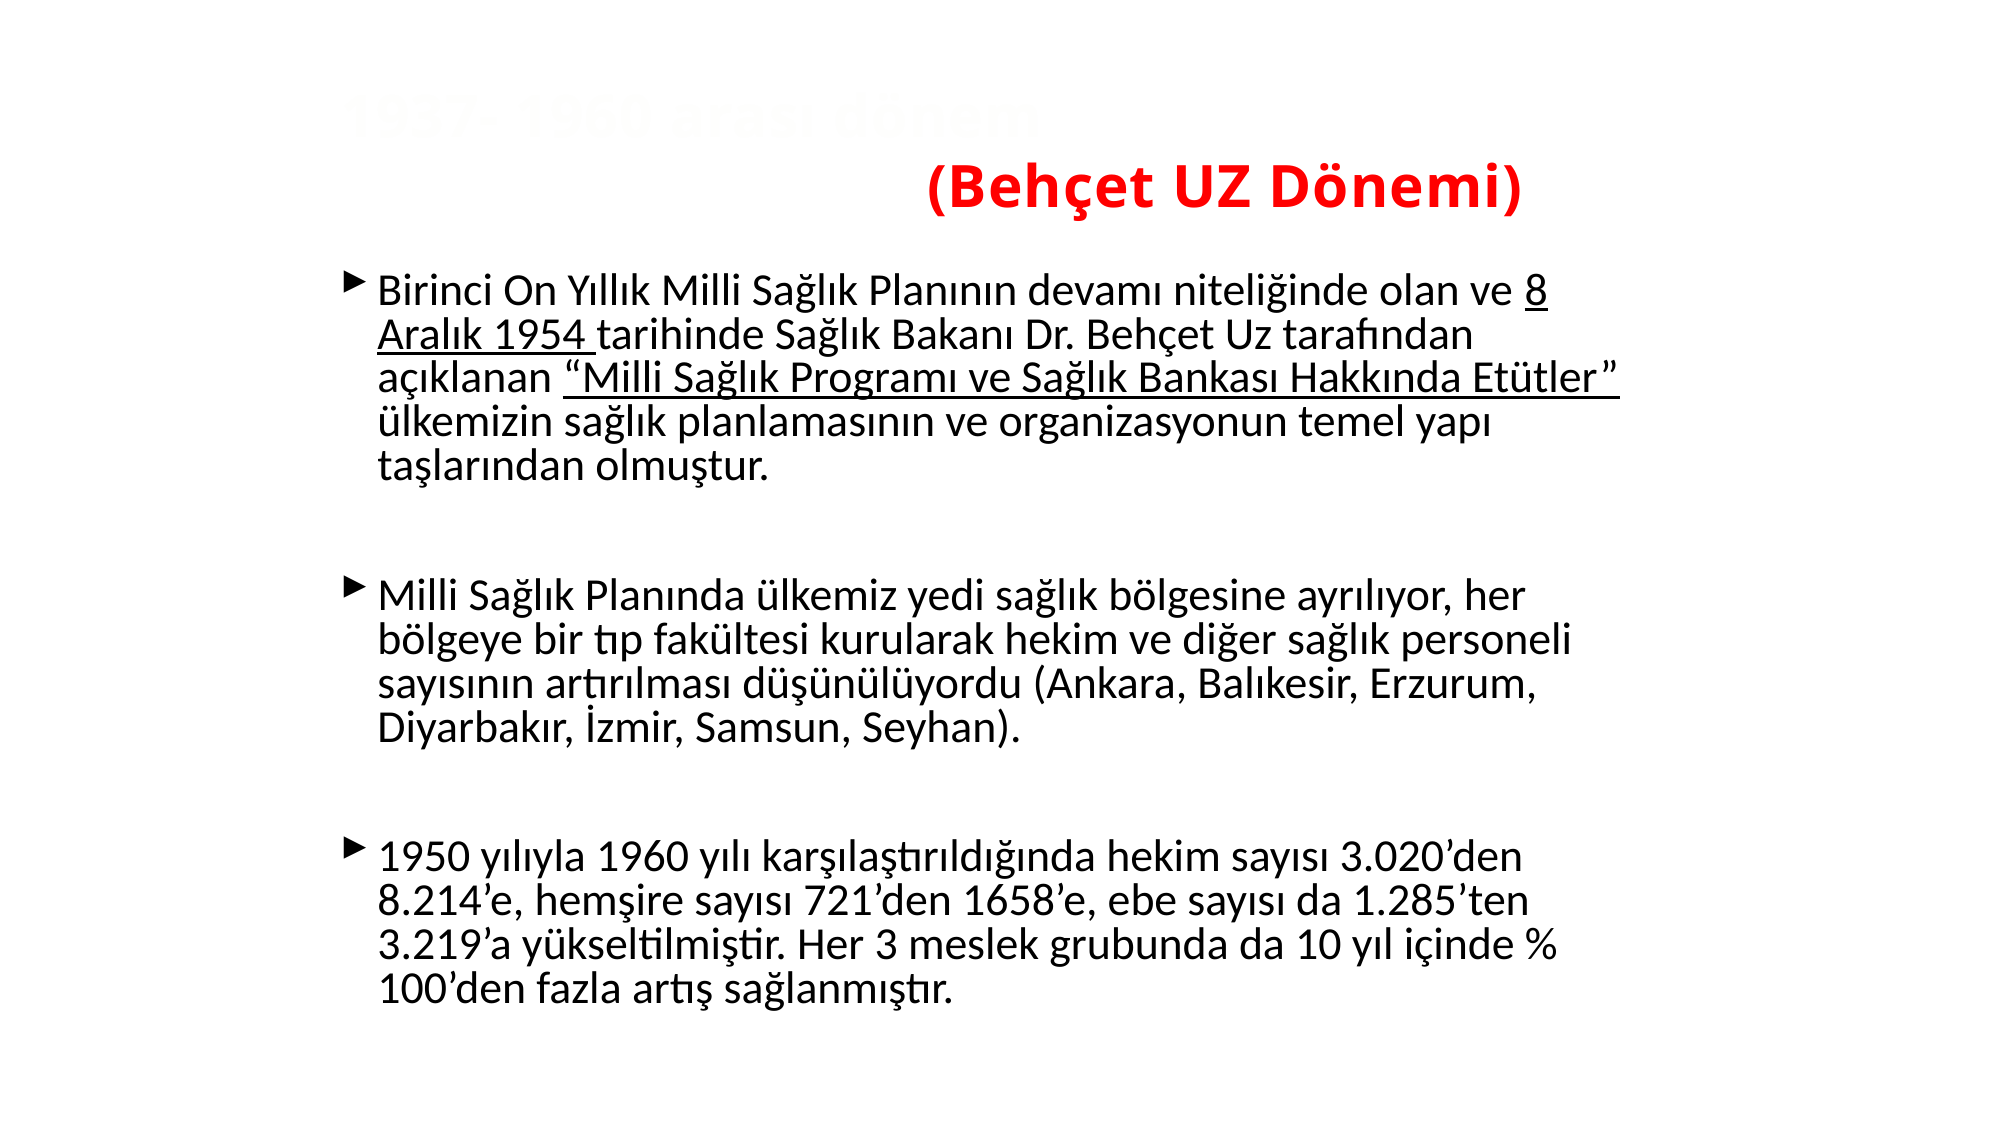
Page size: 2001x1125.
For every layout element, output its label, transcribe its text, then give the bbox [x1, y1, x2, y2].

title 1937- 1960 arası dönem (Behçet UZ Dönemi) [326, 66, 1677, 297]
list Birinci On Yıllık Milli Sağlık Planının devamı niteliğinde olan ve 8 Aralık 1954 tarihinde Sağlık Bakanı Dr. Behçet Uz tarafından açıklanan “Milli Sağlık Programı ve Sağlık Bankası Hakkında Etütler” ülkemizin sağlık planlamasının ve organizasyonun temel yapı taşlarından olmuştur. Milli Sağlık Planında ülkemiz yedi sağlık bölgesine ayrılıyor, her bölgeye bir tıp fakültesi kurularak hekim ve diğer sağlık personeli sayısının artırılması düşünülüyordu (Ankara, Balıkesir, Erzurum, Diyarbakır, İzmir, Samsun, Seyhan). 1950 yılıyla 1960 yılı karşılaştırıldığında hekim sayısı 3.020’den 8.214’e, hemşire sayısı 721’den 1658’e, ebe sayısı da 1.285’ten 3.219’a yükseltilmiştir. Her 3 meslek grubunda da 10 yıl içinde % 100’den fazla artış sağlanmıştır. [324, 262, 1675, 1059]
